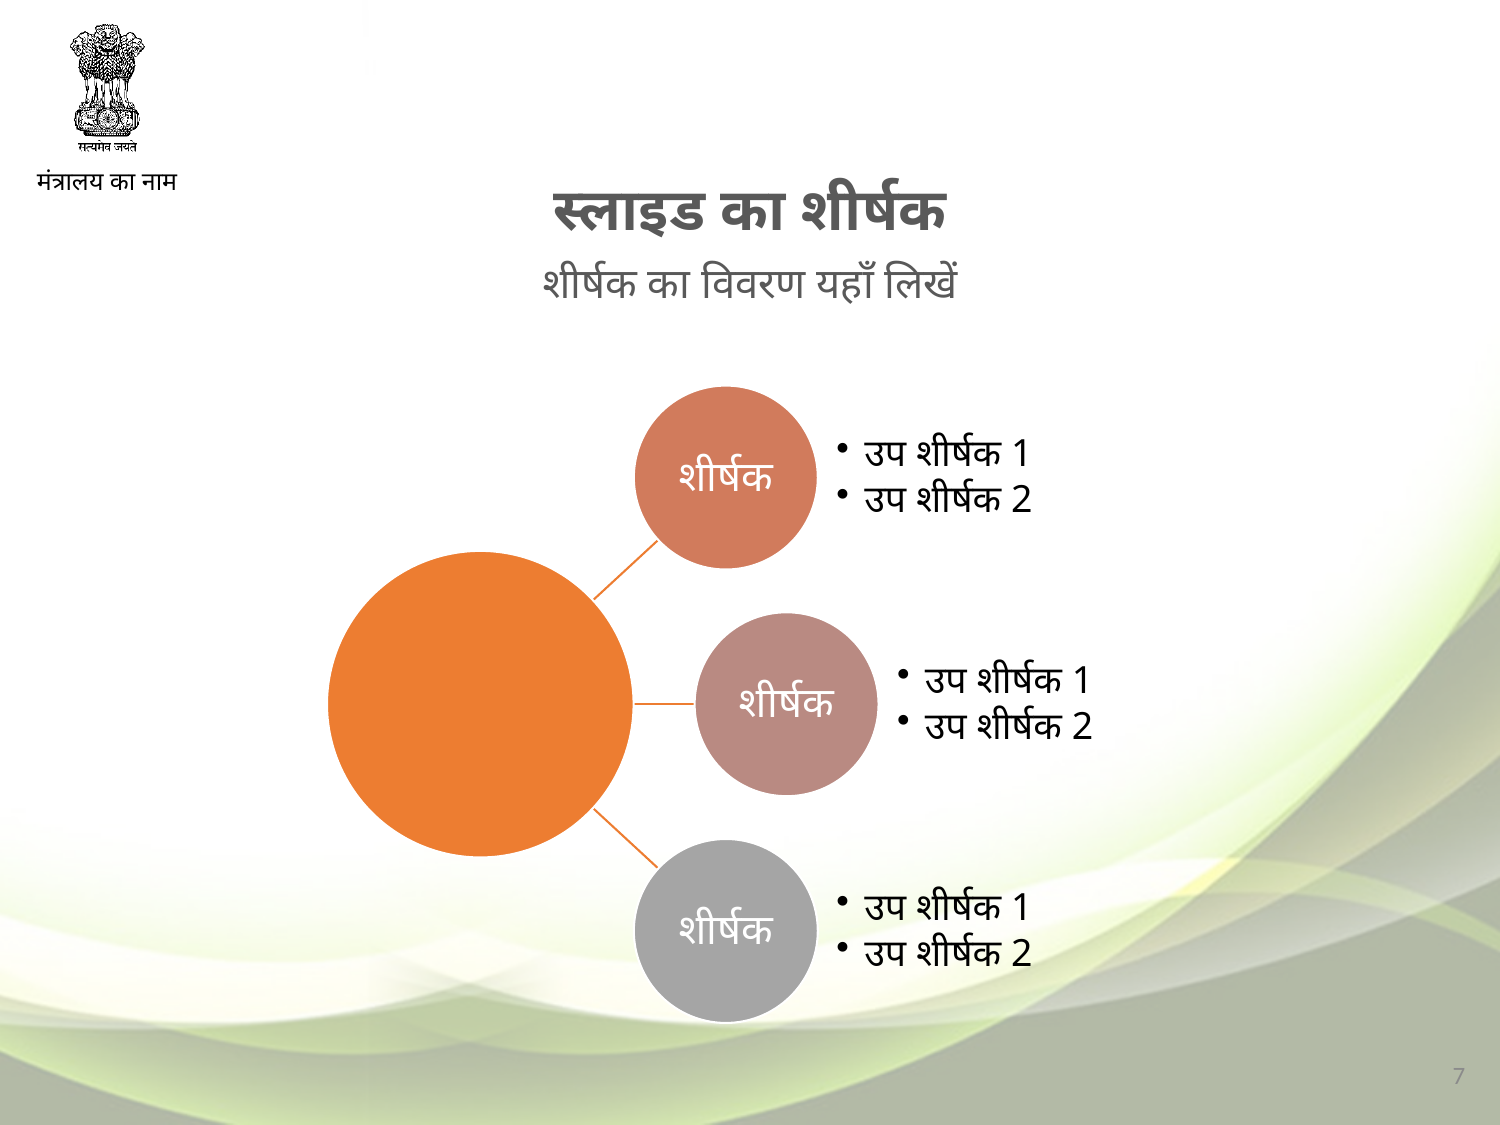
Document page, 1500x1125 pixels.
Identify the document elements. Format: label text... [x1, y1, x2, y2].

list स्लाइड का शीर्षक [278, 172, 1222, 244]
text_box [165, 385, 1335, 1024]
list मंत्रालय का नाम [0, 161, 219, 260]
slide_number 7 [1142, 1044, 1481, 1105]
picture [65, 19, 149, 156]
list शीर्षक का विवरण यहाँ लिखें [219, 255, 1281, 350]
